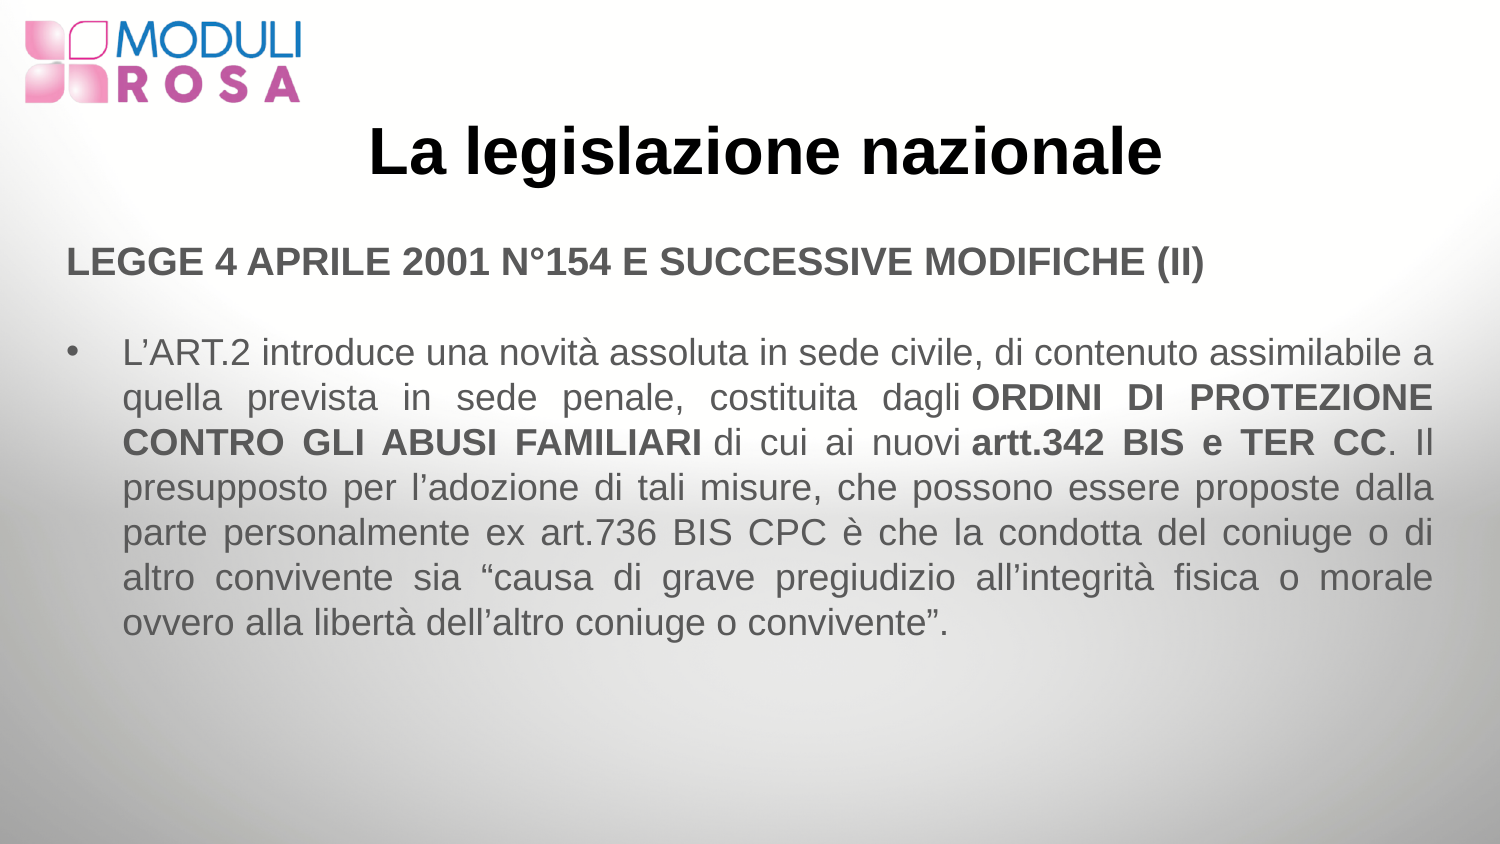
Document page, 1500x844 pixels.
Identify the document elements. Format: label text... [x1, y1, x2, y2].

title La legislazione nazionale [67, 87, 1466, 204]
subtitle LEGGE 4 APRILE 2001 N°154 E SUCCESSIVE MODIFICHE (II) L’ART.2 introduce una novità assoluta in sede civile, di contenuto assimilabile a quella prevista in sede penale, costituita dagli ORDINI DI PROTEZIONE CONTRO GLI ABUSI FAMILIARI di cui ai nuovi artt.342 BIS e TER CC. Il presupposto per l’adozione di tali misure, che possono essere proposte dalla parte personalmente ex art.736 BIS CPC è che la condotta del coniuge o di altro convivente sia “causa di grave pregiudizio all’integrità fisica o morale ovvero alla libertà dell’altro coniuge o convivente”. [51, 220, 1449, 809]
picture [0, 0, 1500, 844]
